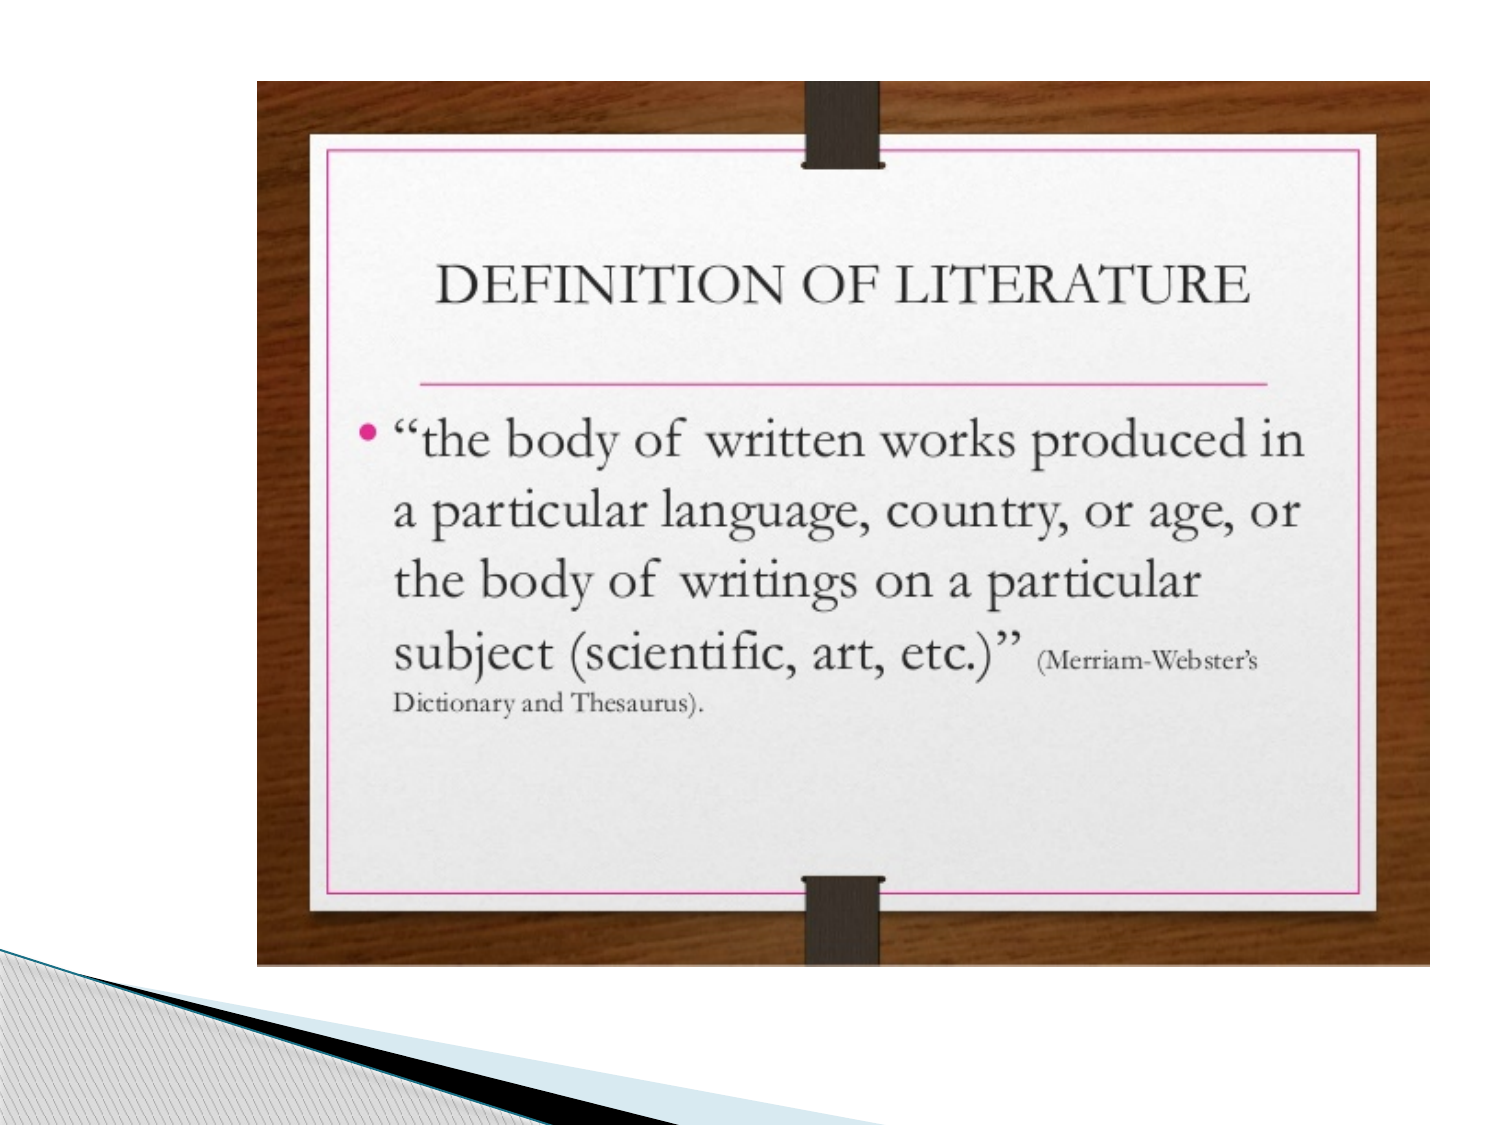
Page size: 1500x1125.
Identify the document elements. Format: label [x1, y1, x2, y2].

list [257, 81, 1430, 967]
